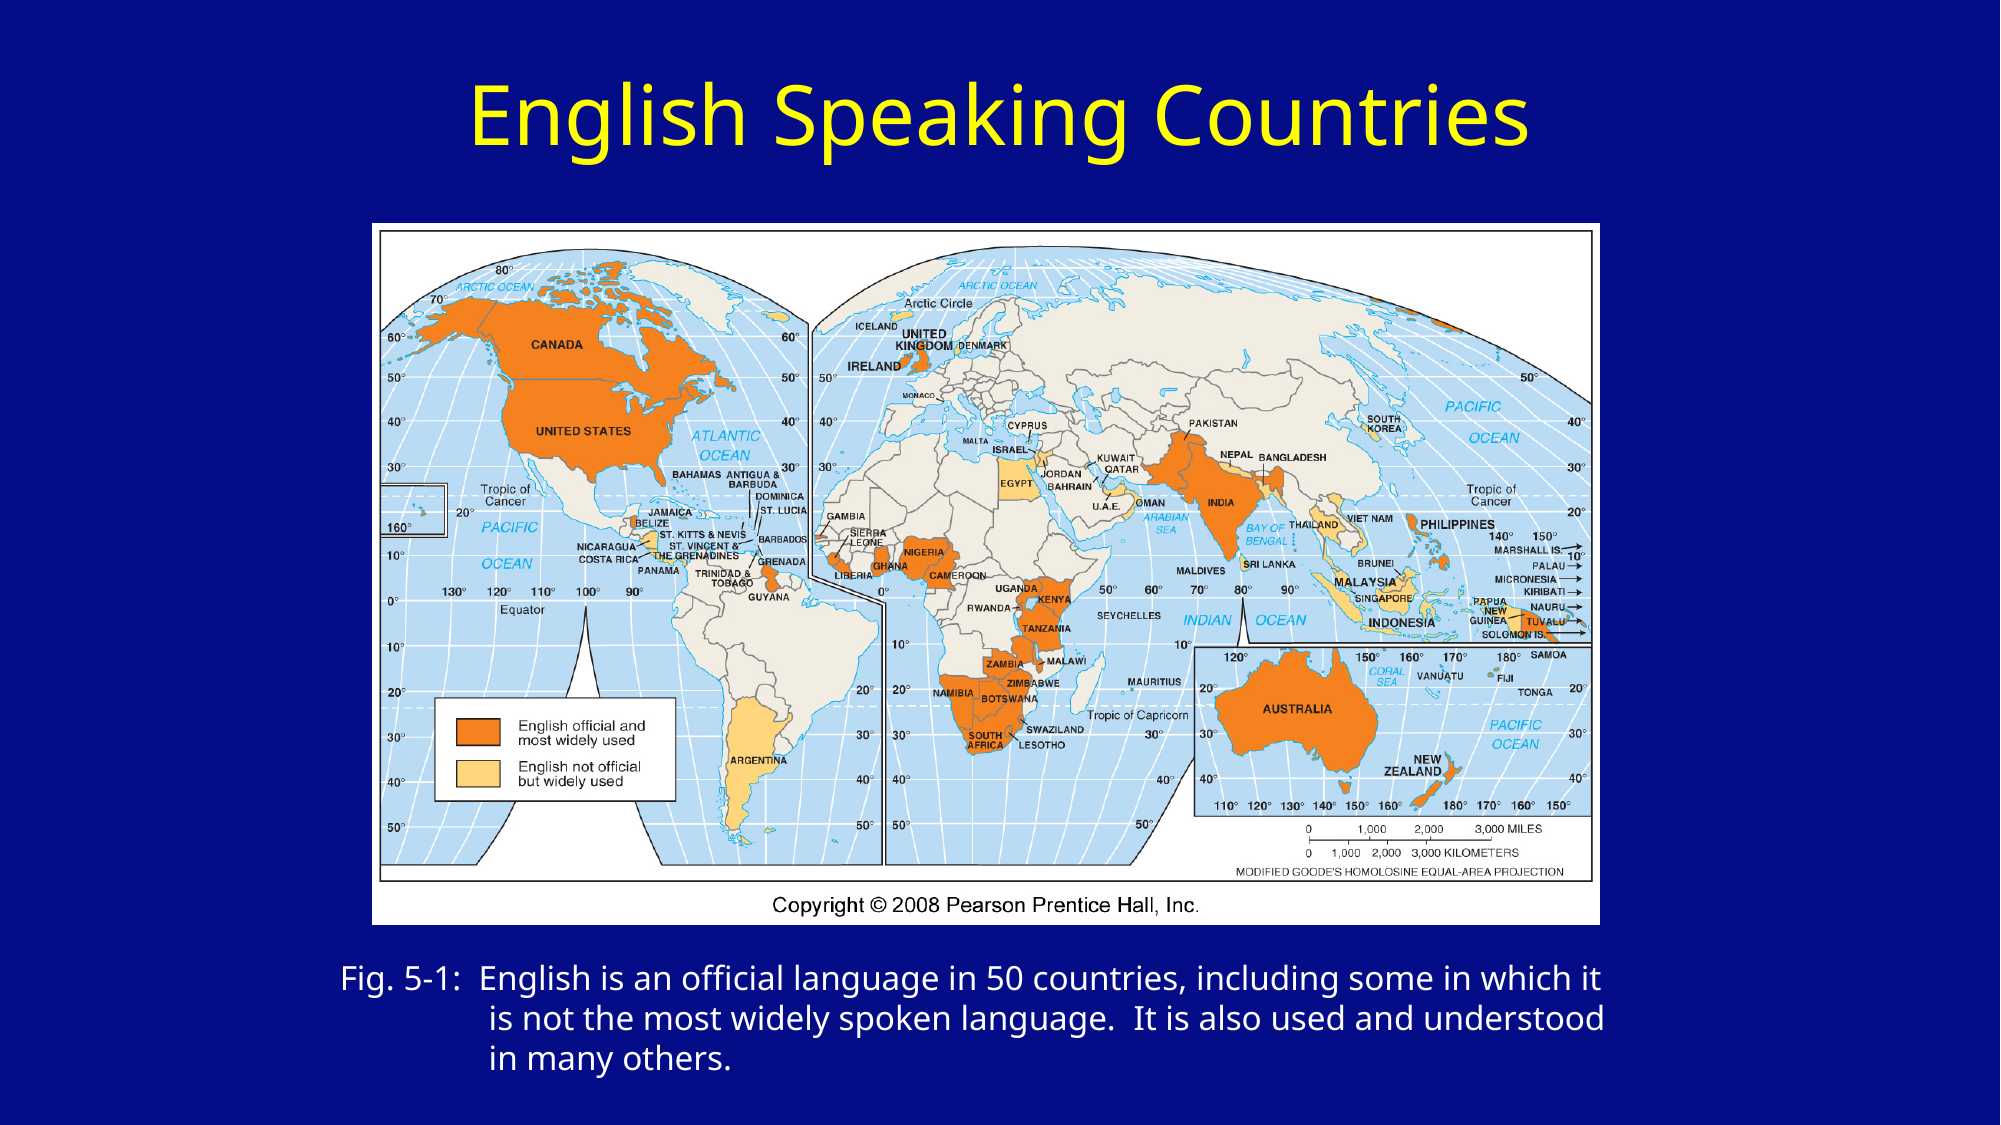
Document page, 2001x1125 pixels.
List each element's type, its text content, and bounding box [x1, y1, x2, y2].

text_box Fig. 5-1: English is an official language in 50 countries, including some in which it is not the most widely spoken language. It is also used and understood in many others. [324, 949, 1628, 1085]
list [372, 222, 1601, 926]
title English Speaking Countries [362, 37, 1638, 188]
